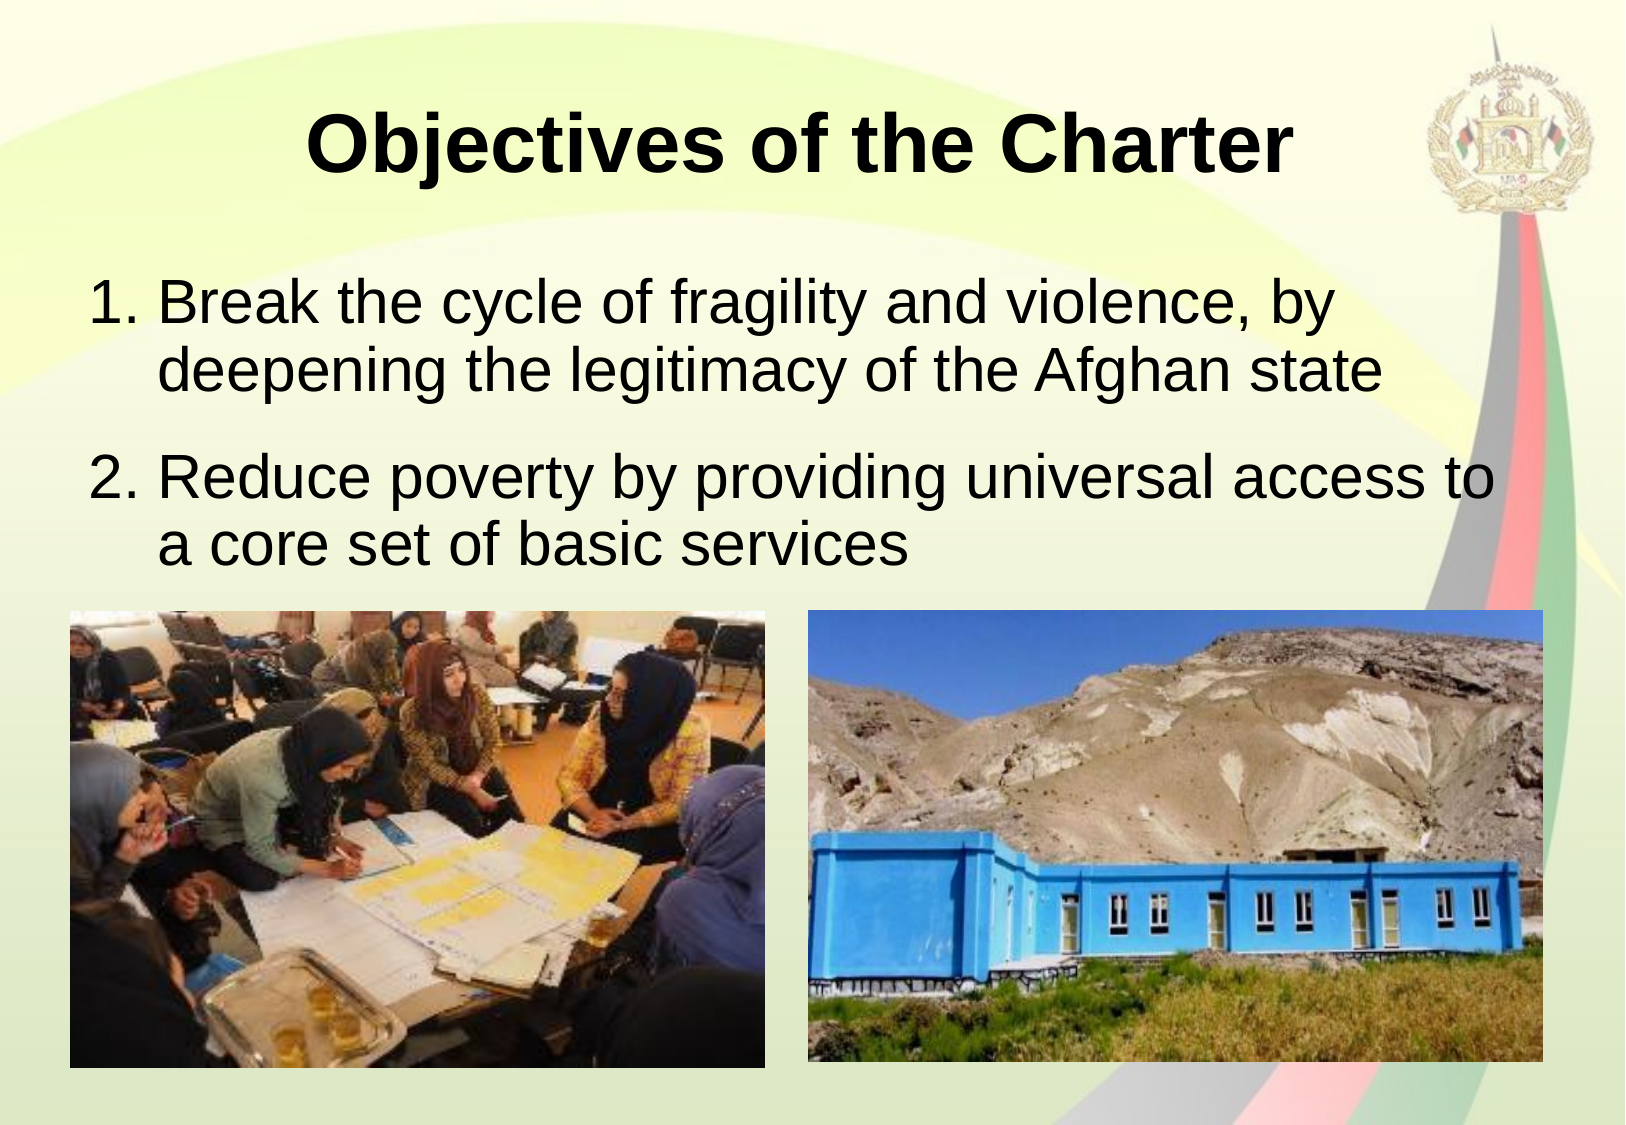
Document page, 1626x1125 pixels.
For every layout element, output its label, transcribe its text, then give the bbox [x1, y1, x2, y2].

picture [70, 611, 765, 1068]
list Break the cycle of fragility and violence, by deepening the legitimacy of the Afghan state Reduce poverty by providing universal access to a core set of basic services [80, 261, 1545, 1006]
picture [808, 610, 1543, 1062]
title Objectives of the Charter [80, 44, 1545, 234]
